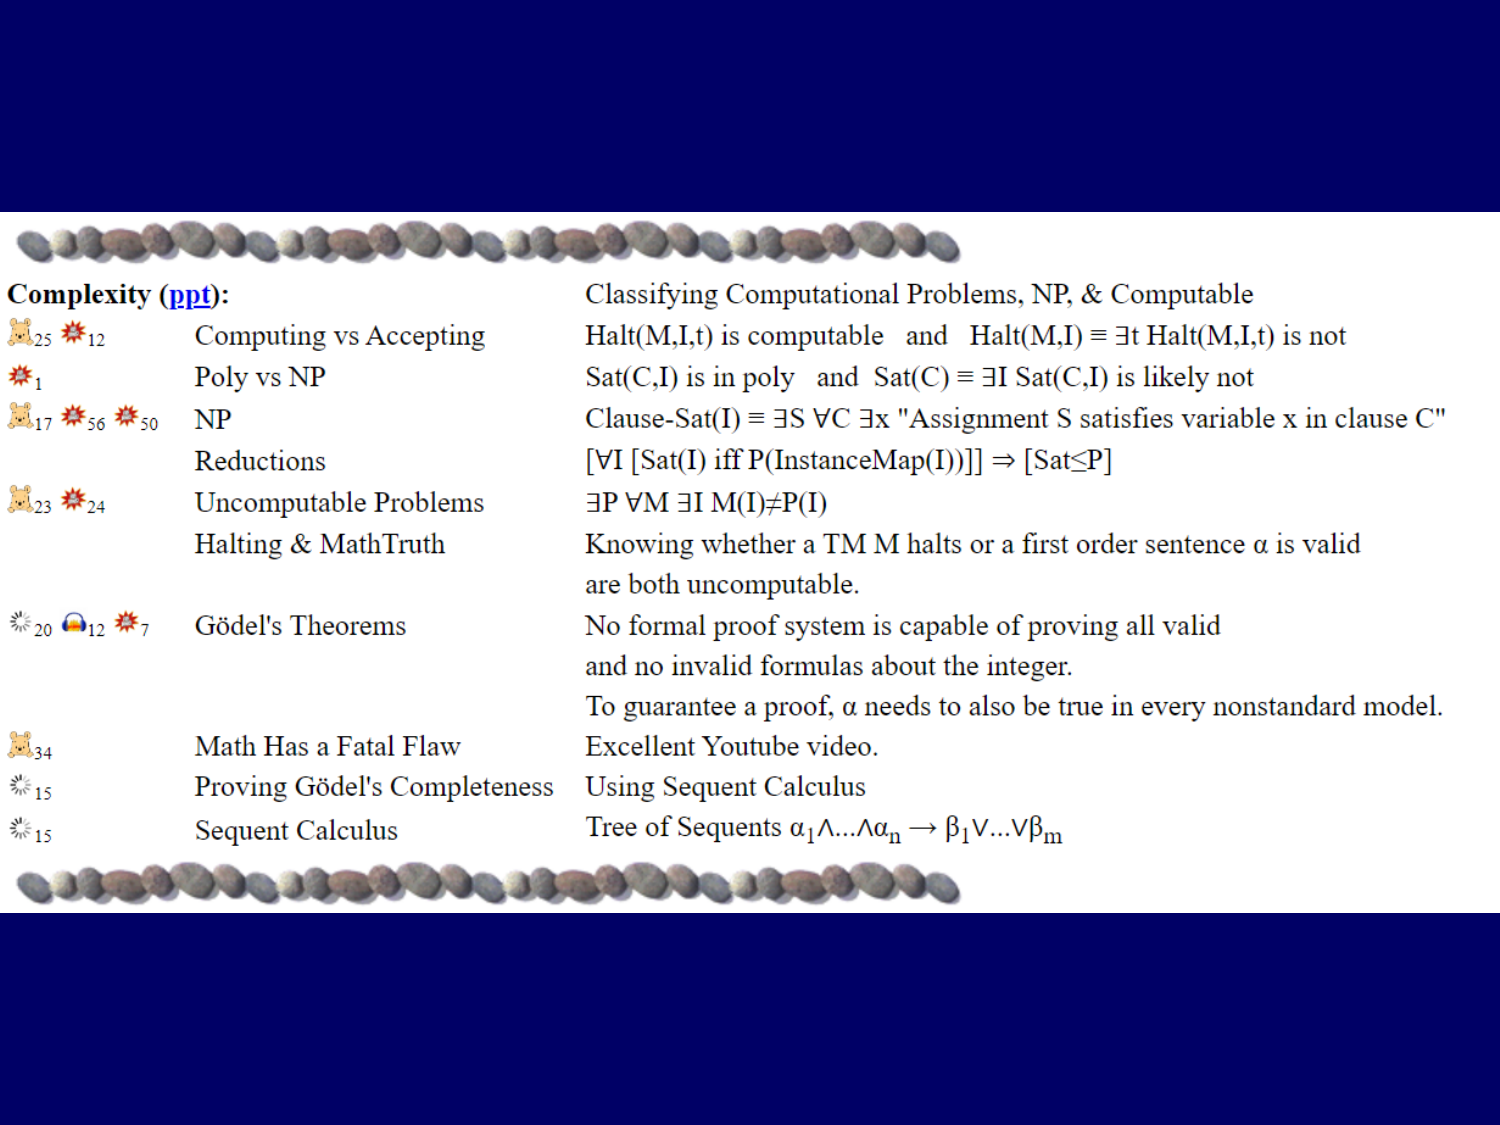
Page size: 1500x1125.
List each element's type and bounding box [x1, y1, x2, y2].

picture [0, 211, 1500, 913]
